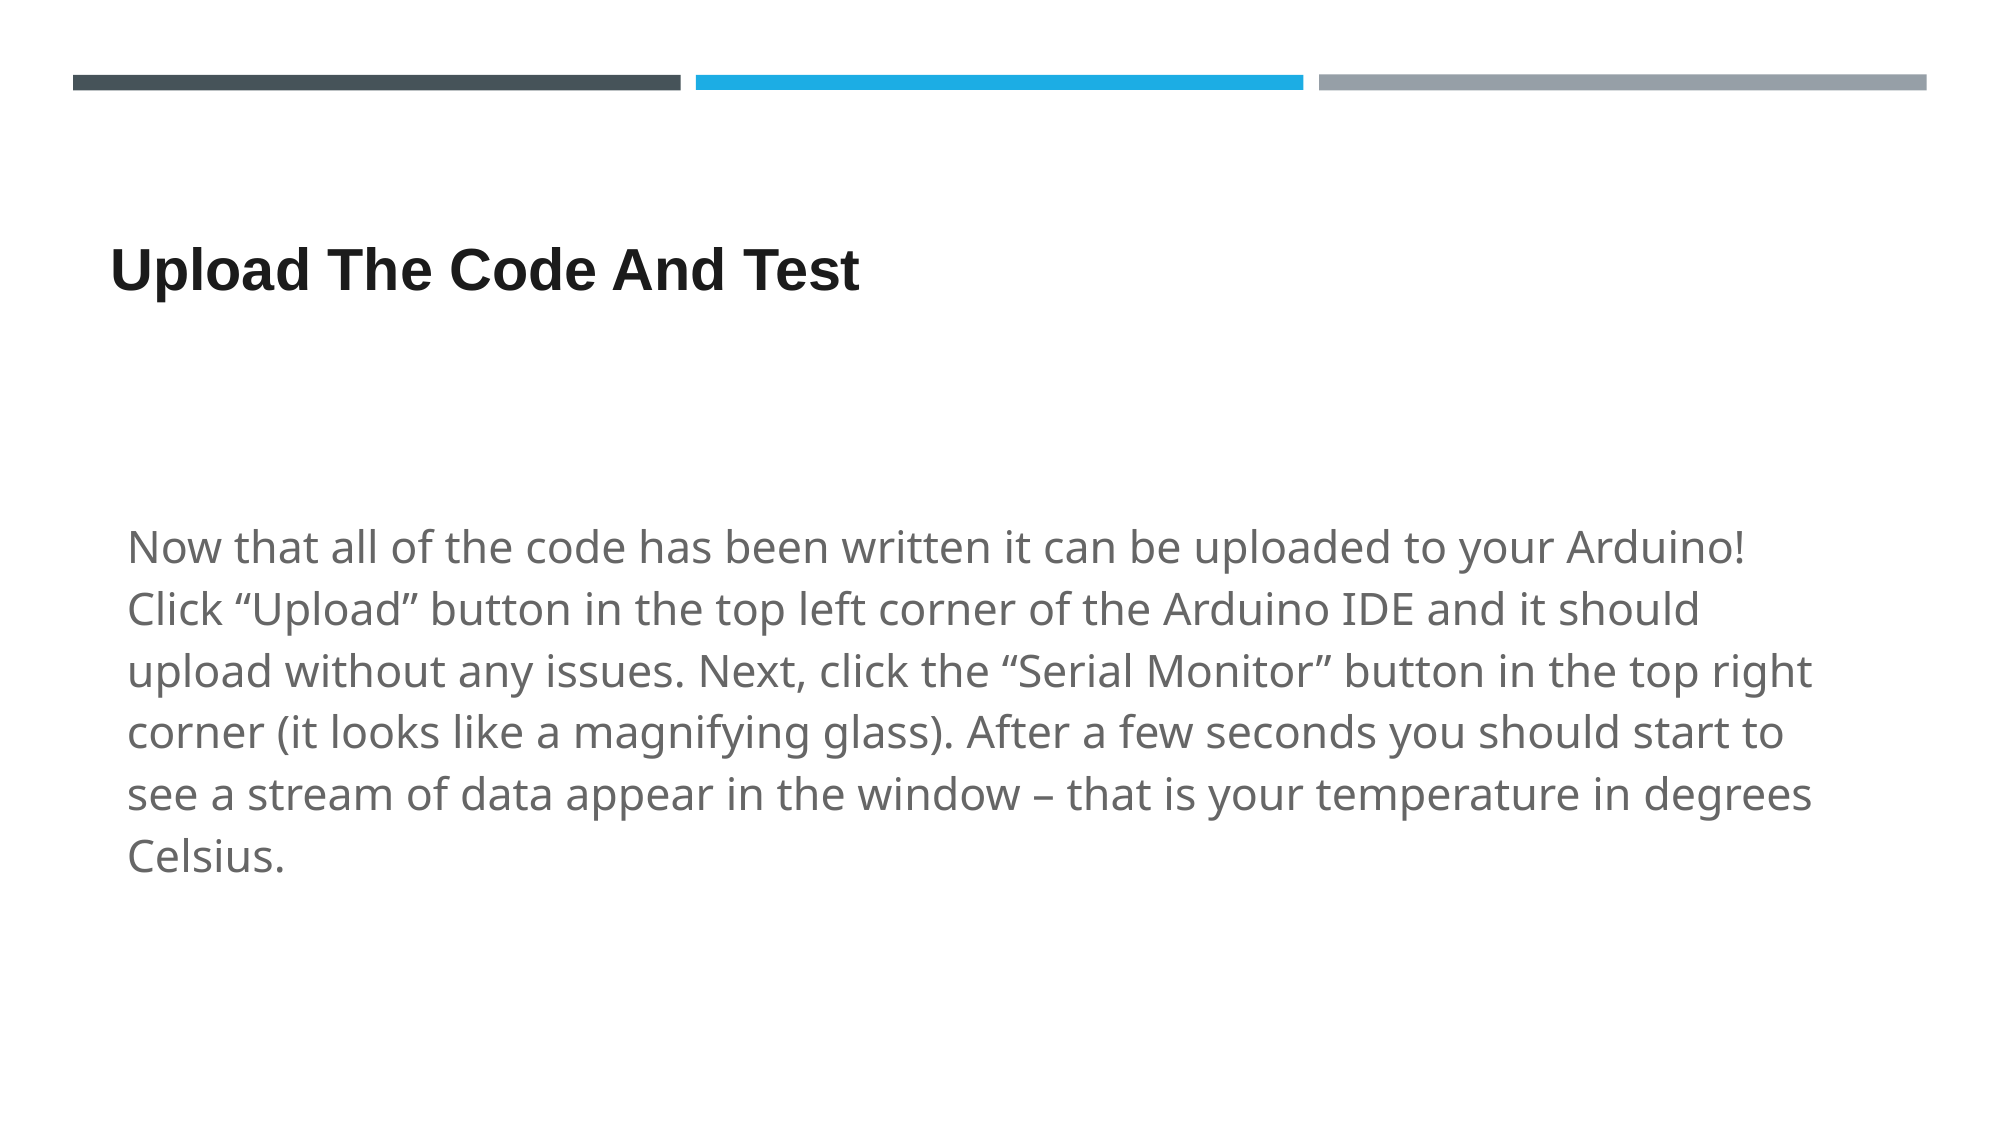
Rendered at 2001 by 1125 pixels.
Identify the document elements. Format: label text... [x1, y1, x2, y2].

list Now that all of the code has been written it can be uploaded to your Arduino! Click “Upload” button in the top left corner of the Arduino IDE and it should upload without any issues. Next, click the “Serial Monitor” button in the top right corner (it looks like a magnifying glass). After a few seconds you should start to see a stream of data appear in the window – that is your temperature in degrees Celsius. [95, 383, 1851, 981]
title Upload The Code And Test [95, 115, 1905, 311]
